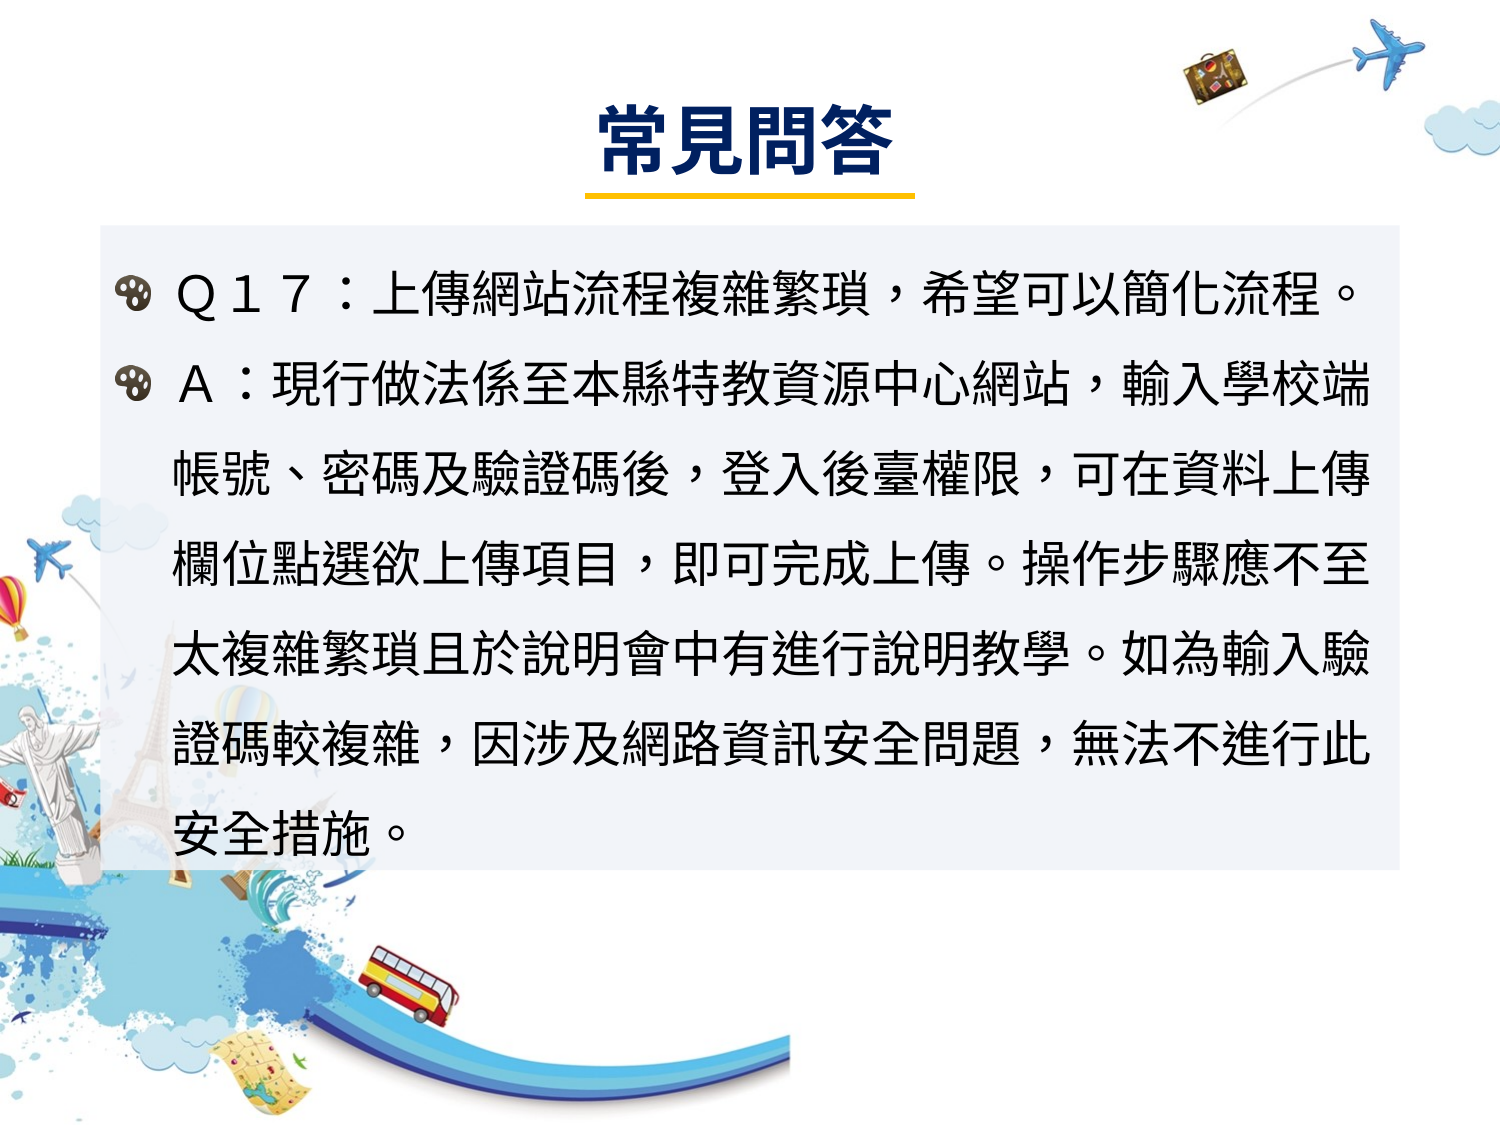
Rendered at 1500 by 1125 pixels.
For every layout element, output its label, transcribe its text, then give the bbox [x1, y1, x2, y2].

title 常見問答 [41, 45, 1447, 233]
text_box Ｑ１７：上傳網站流程複雜繁瑣，希望可以簡化流程。 Ａ：現行做法係至本縣特教資源中心網站，輸入學校端帳號、密碼及驗證碼後，登入後臺權限，可在資料上傳欄位點選欲上傳項目，即可完成上傳。操作步驟應不至太複雜繁瑣且於說明會中有進行說明教學。如為輸入驗證碼較複雜，因涉及網路資訊安全問題，無法不進行此安全措施。 [100, 225, 1400, 871]
picture [0, 0, 1500, 1125]
